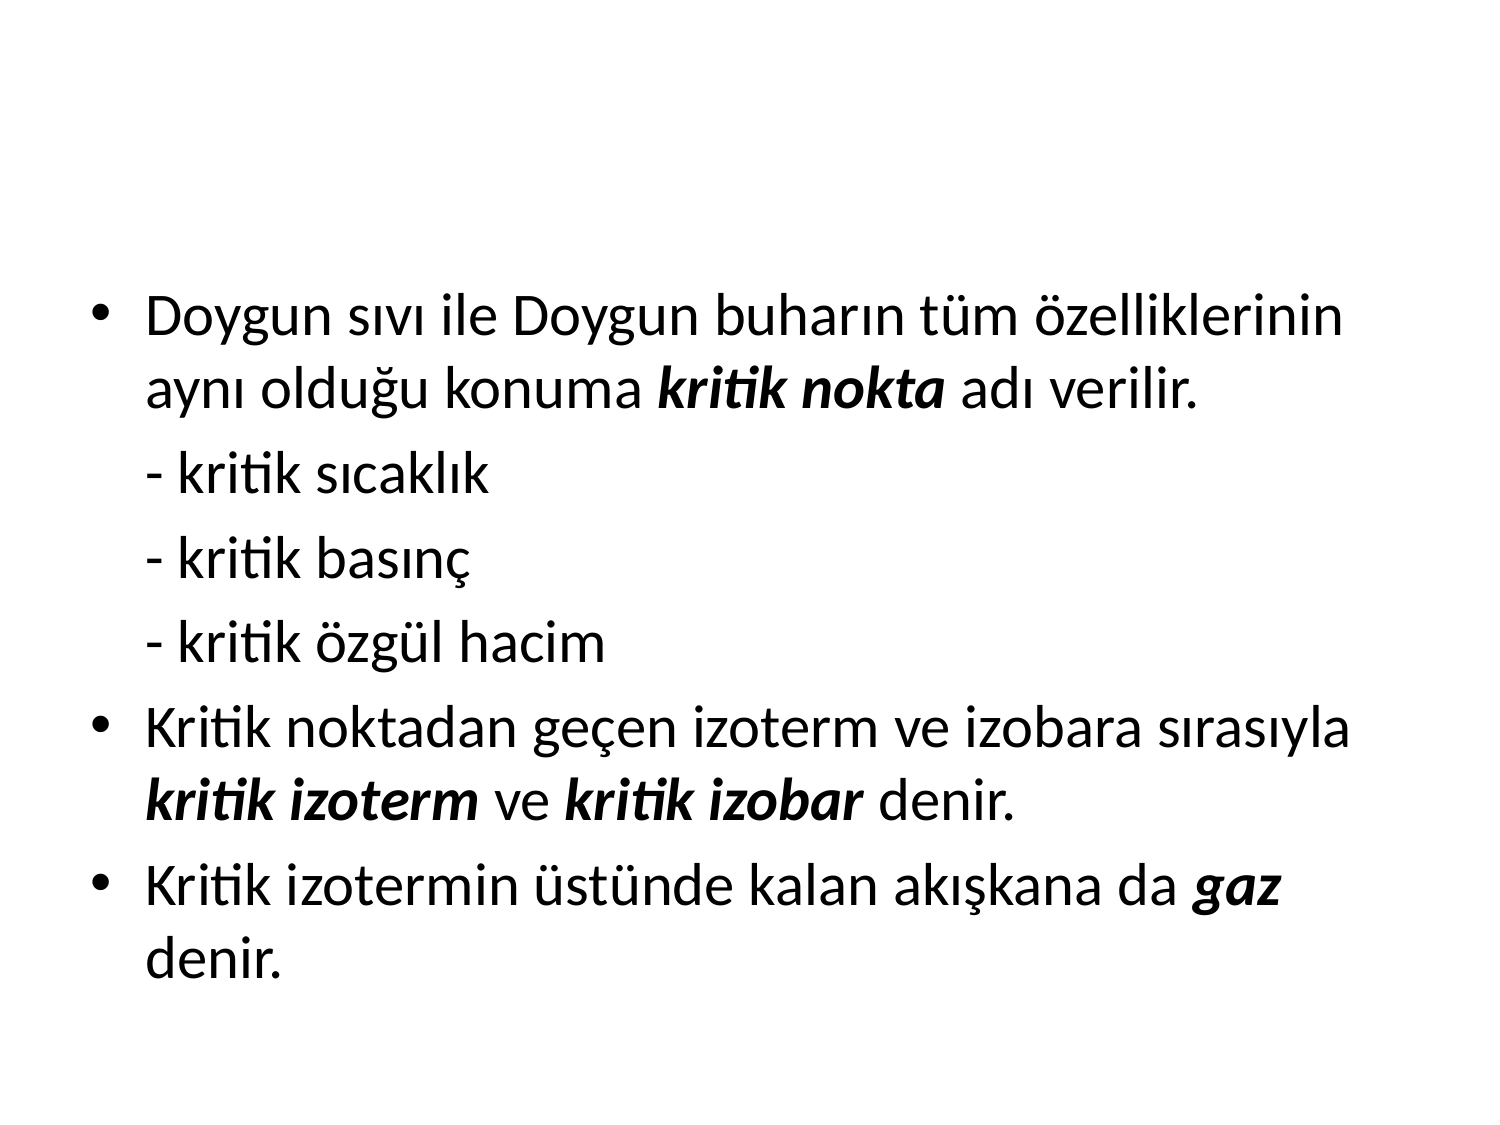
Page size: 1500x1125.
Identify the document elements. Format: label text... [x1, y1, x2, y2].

list Doygun sıvı ile Doygun buharın tüm özelliklerinin aynı olduğu konuma kritik nokta adı verilir. - kritik sıcaklık - kritik basınç - kritik özgül hacim Kritik noktadan geçen izoterm ve izobara sırasıyla kritik izoterm ve kritik izobar denir. Kritik izotermin üstünde kalan akışkana da gaz denir. [75, 267, 1425, 1005]
